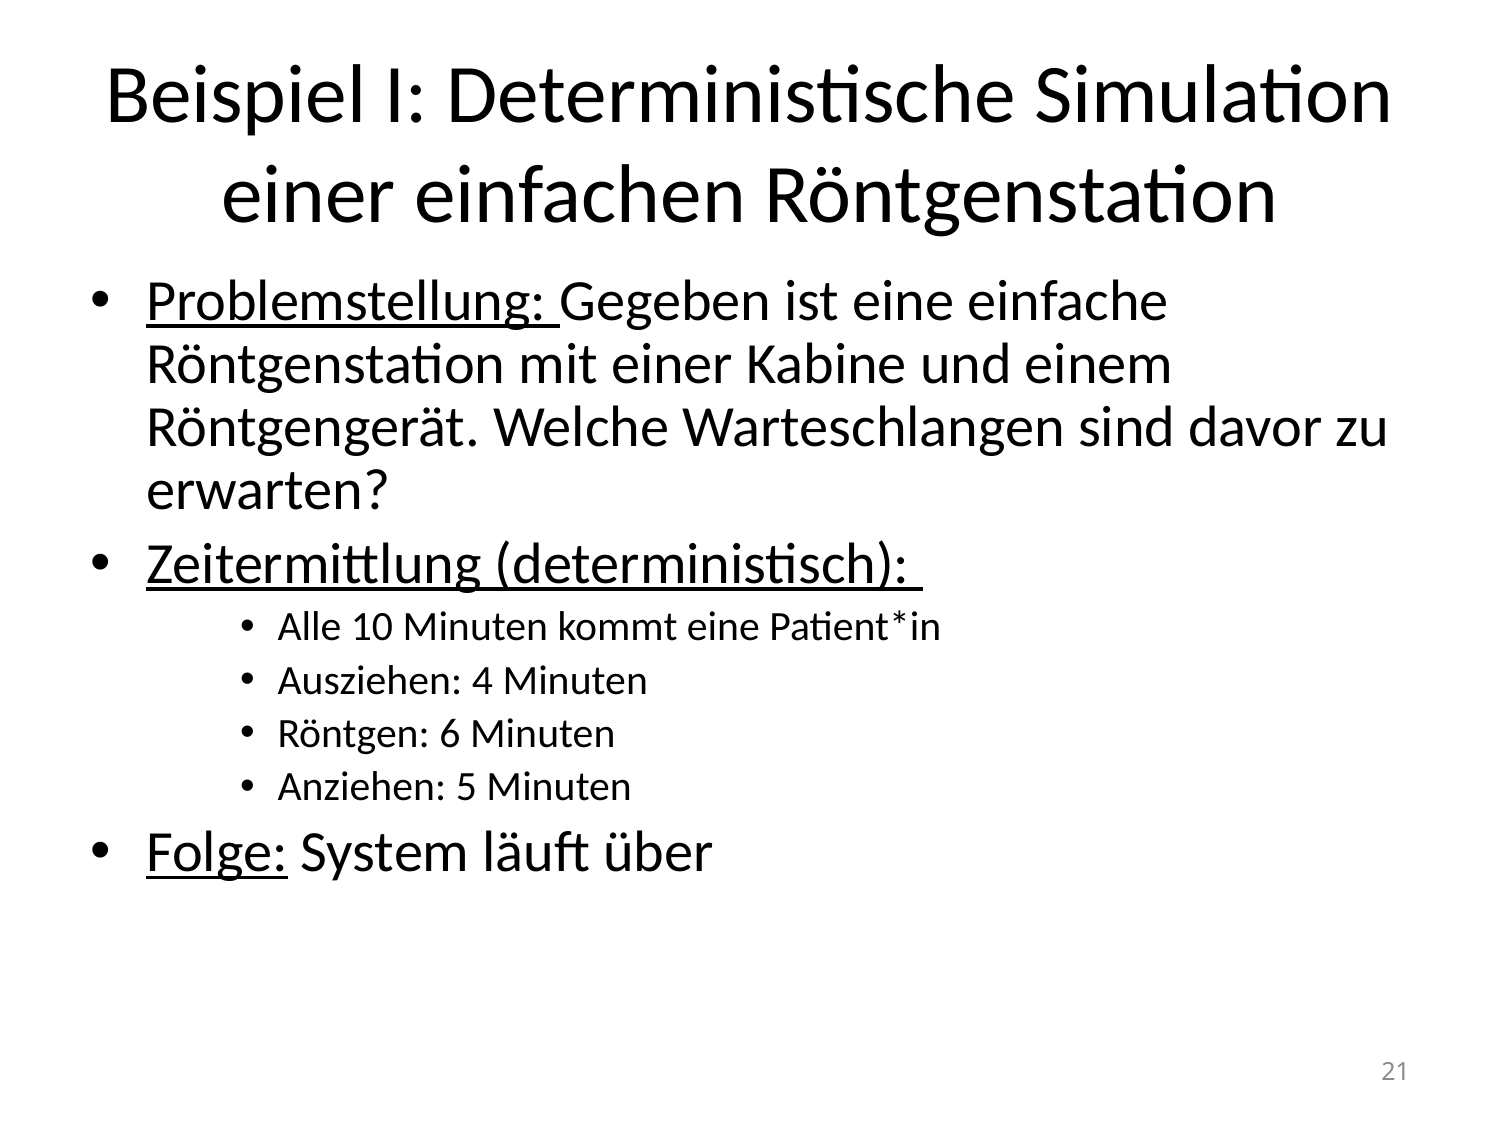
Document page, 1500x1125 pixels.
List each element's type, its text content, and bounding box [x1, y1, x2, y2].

list Problemstellung: Gegeben ist eine einfache Röntgenstation mit einer Kabine und einem Röntgengerät. Welche Warteschlangen sind davor zu erwarten? Zeitermittlung (deterministisch): Alle 10 Minuten kommt eine Patient*in Ausziehen: 4 Minuten Röntgen: 6 Minuten Anziehen: 5 Minuten Folge: System läuft über [75, 262, 1425, 1005]
title Beispiel I: Deterministische Simulation einer einfachen Röntgenstation [75, 45, 1425, 233]
slide_number 21 [1074, 1042, 1425, 1103]
